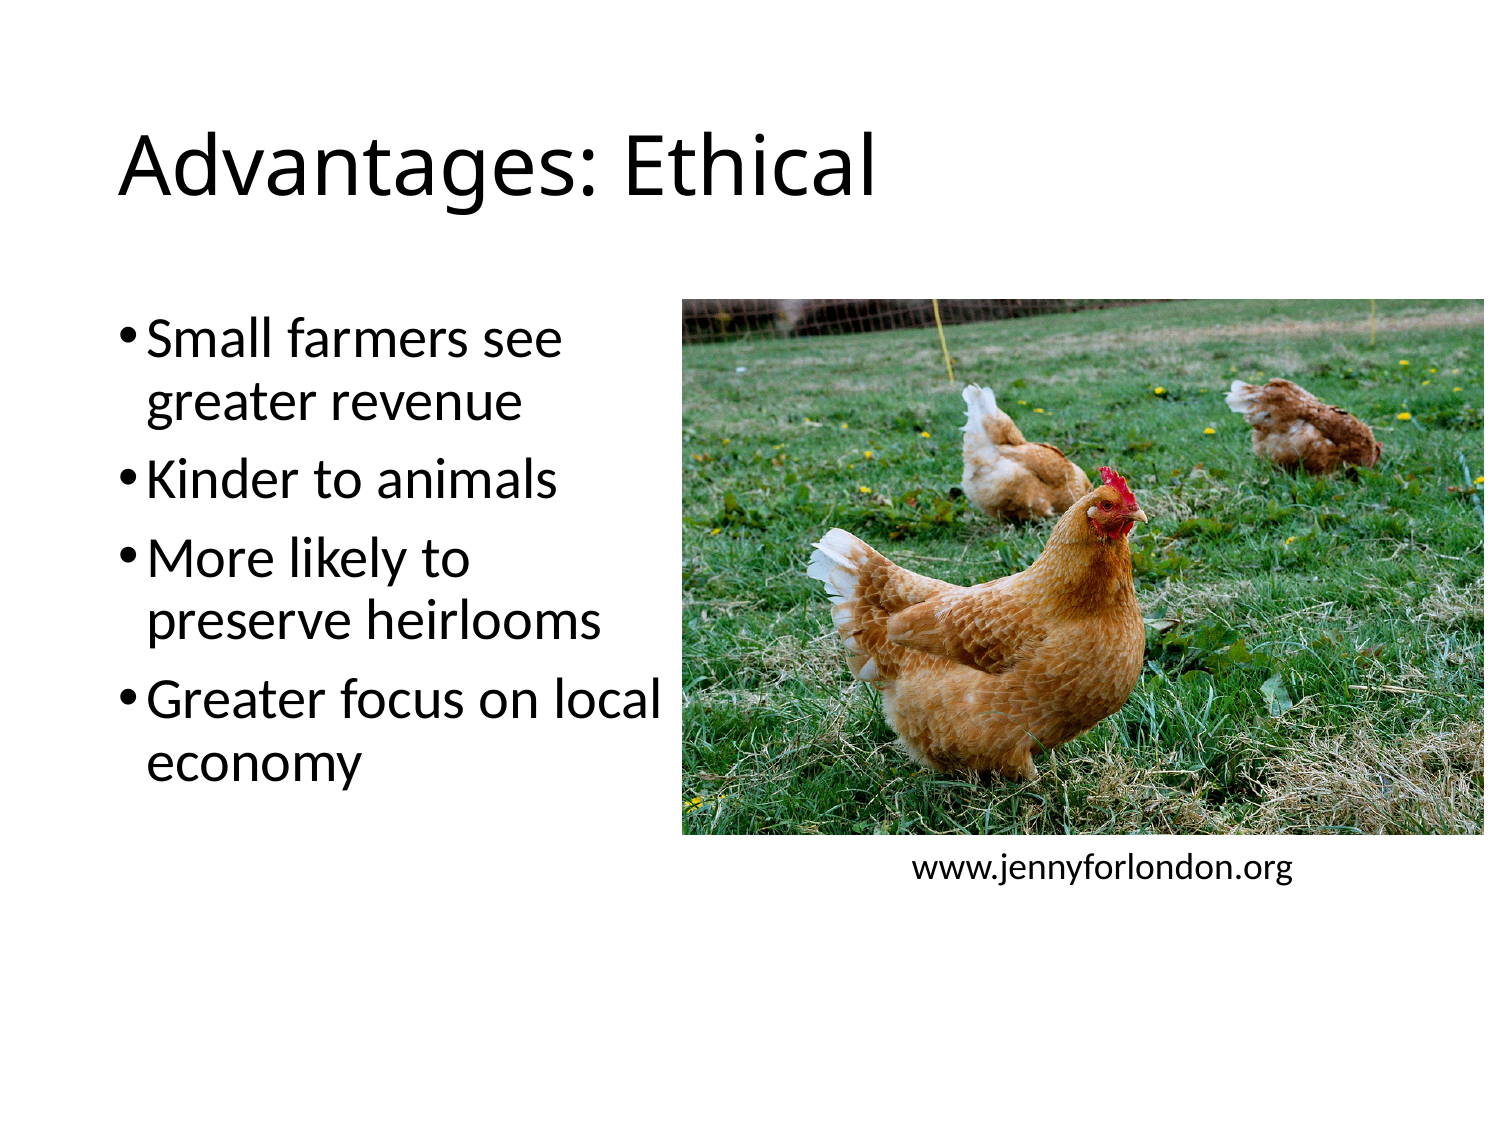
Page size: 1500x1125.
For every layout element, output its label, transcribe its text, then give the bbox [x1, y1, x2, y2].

title Advantages: Ethical [103, 59, 1397, 278]
text_box www.jennyforlondon.org [896, 835, 1309, 894]
picture [682, 299, 1484, 835]
list Small farmers see greater revenue Kinder to animals More likely to preserve heirlooms Greater focus on local economy [103, 299, 683, 1014]
